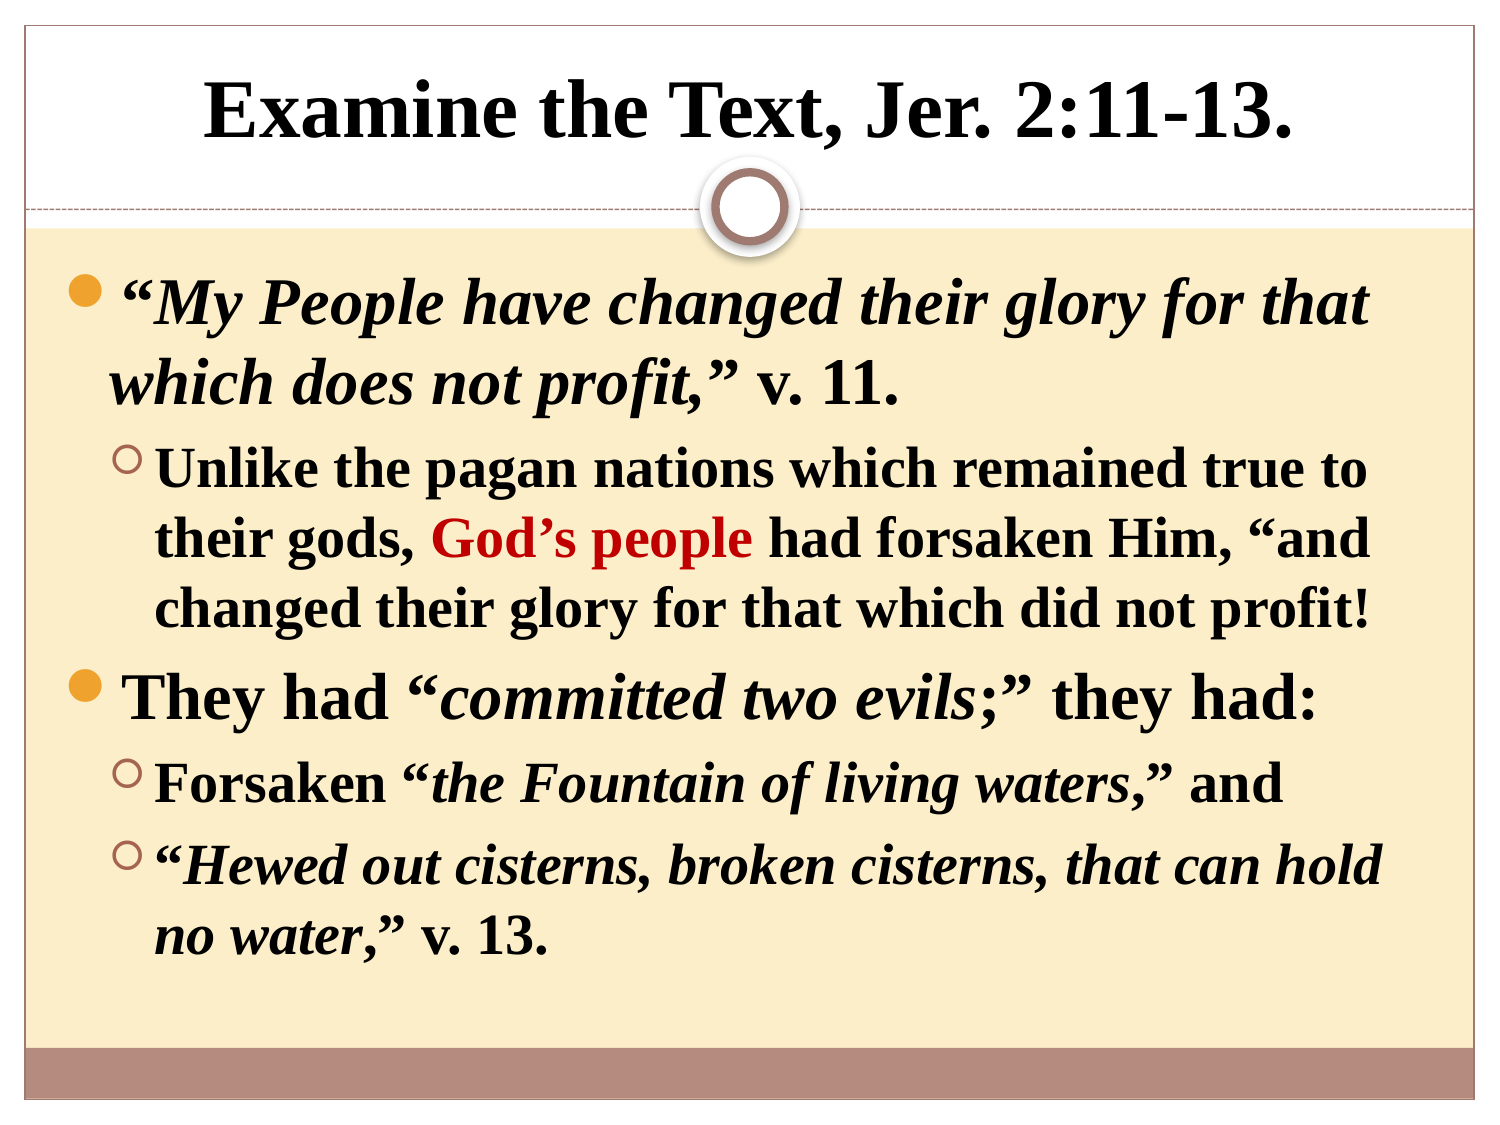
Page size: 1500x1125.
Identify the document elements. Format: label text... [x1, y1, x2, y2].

title Examine the Text, Jer. 2:11-13. [49, 37, 1450, 162]
list “My People have changed their glory for that which does not profit,” v. 11. Unlike the pagan nations which remained true to their gods, God’s people had forsaken Him, “and changed their glory for that which did not profit! They had “committed two evils;” they had: Forsaken “the Fountain of living waters,” and “Hewed out cisterns, broken cisterns, that can hold no water,” v. 13. [49, 250, 1445, 1001]
